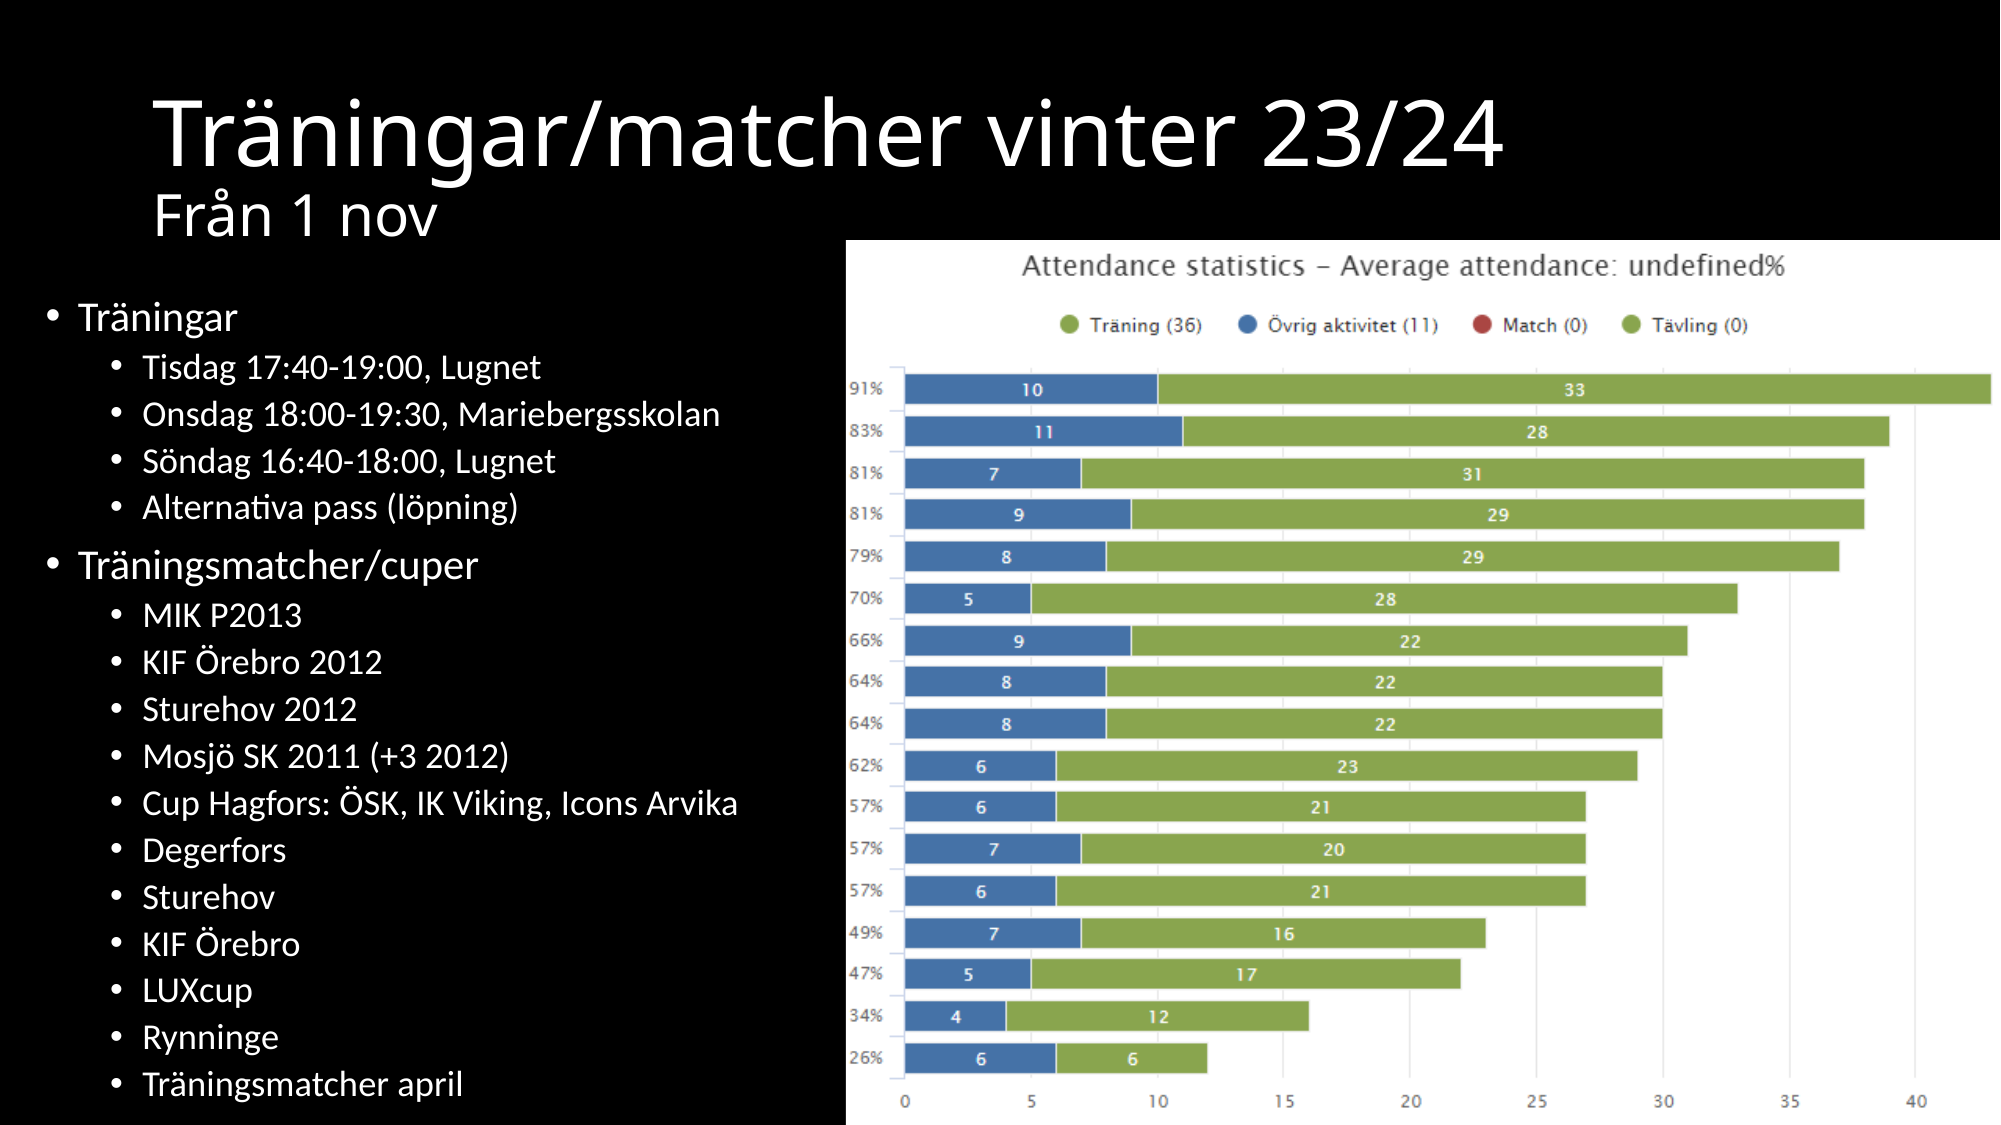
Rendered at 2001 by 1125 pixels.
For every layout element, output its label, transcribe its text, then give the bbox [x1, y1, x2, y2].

title Träningar/matcher vinter 23/24 Från 1 nov [137, 59, 1863, 278]
list Träningar Tisdag 17:40-19:00, Lugnet Onsdag 18:00-19:30, Mariebergsskolan Söndag 16:40-18:00, Lugnet Alternativa pass (löpning) Träningsmatcher/cuper MIK P2013 KIF Örebro 2012 Sturehov 2012 Mosjö SK 2011 (+3 2012) Cup Hagfors: ÖSK, IK Viking, Icons Arvika Degerfors Sturehov KIF Örebro LUXcup Rynninge Träningsmatcher april [30, 287, 845, 1113]
picture [845, 240, 2000, 1125]
